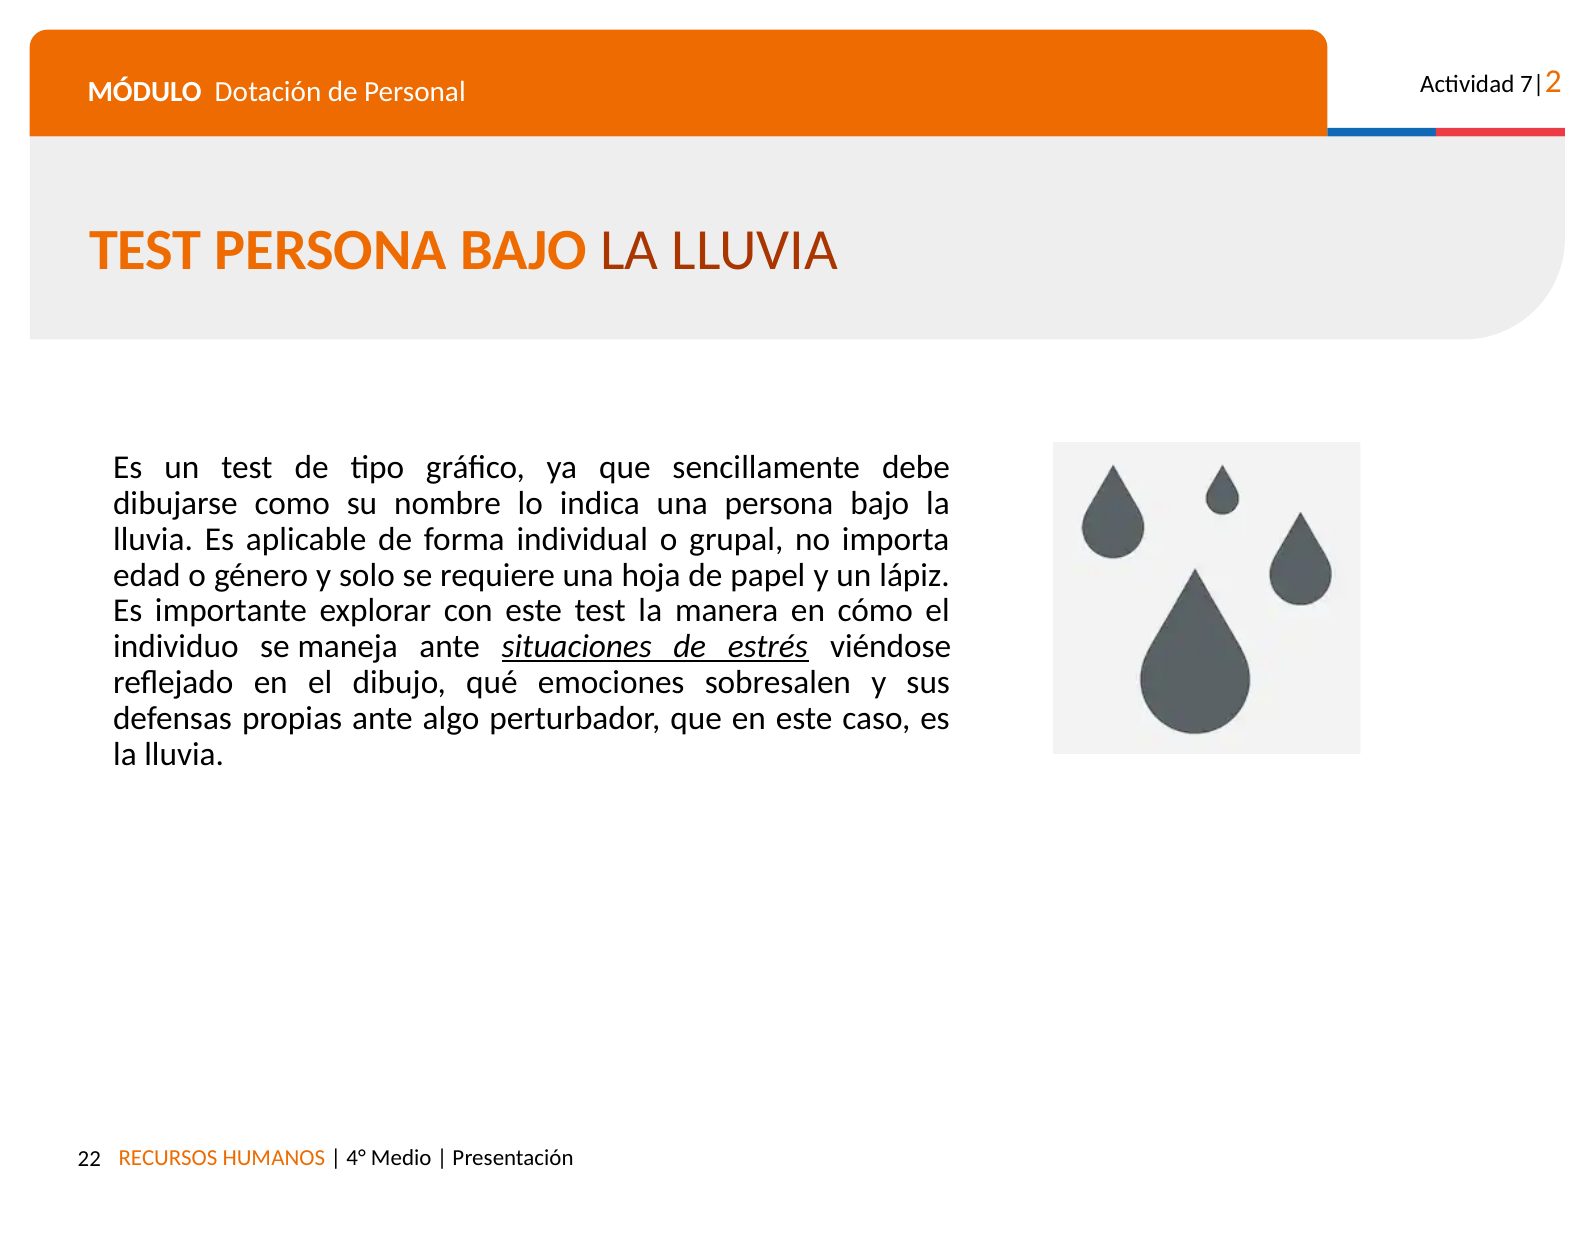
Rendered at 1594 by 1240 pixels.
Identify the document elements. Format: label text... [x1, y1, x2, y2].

text_box TEST PERSONA BAJO LA LLUVIA [74, 209, 1543, 296]
text_box Es un test de tipo gráfico, ya que sencillamente debe dibujarse como su nombre lo indica una persona bajo la lluvia. Es aplicable de forma individual o grupal, no importa edad o género y solo se requiere una hoja de papel y un lápiz. Es importante explorar con este test la manera en cómo el individuo se maneja ante situaciones de estrés viéndose reflejado en el dibujo, qué emociones sobresalen y sus defensas propias ante algo perturbador, que en este caso, es la lluvia. [105, 442, 959, 781]
slide_number 22 [60, 1128, 117, 1240]
picture [1052, 441, 1361, 754]
